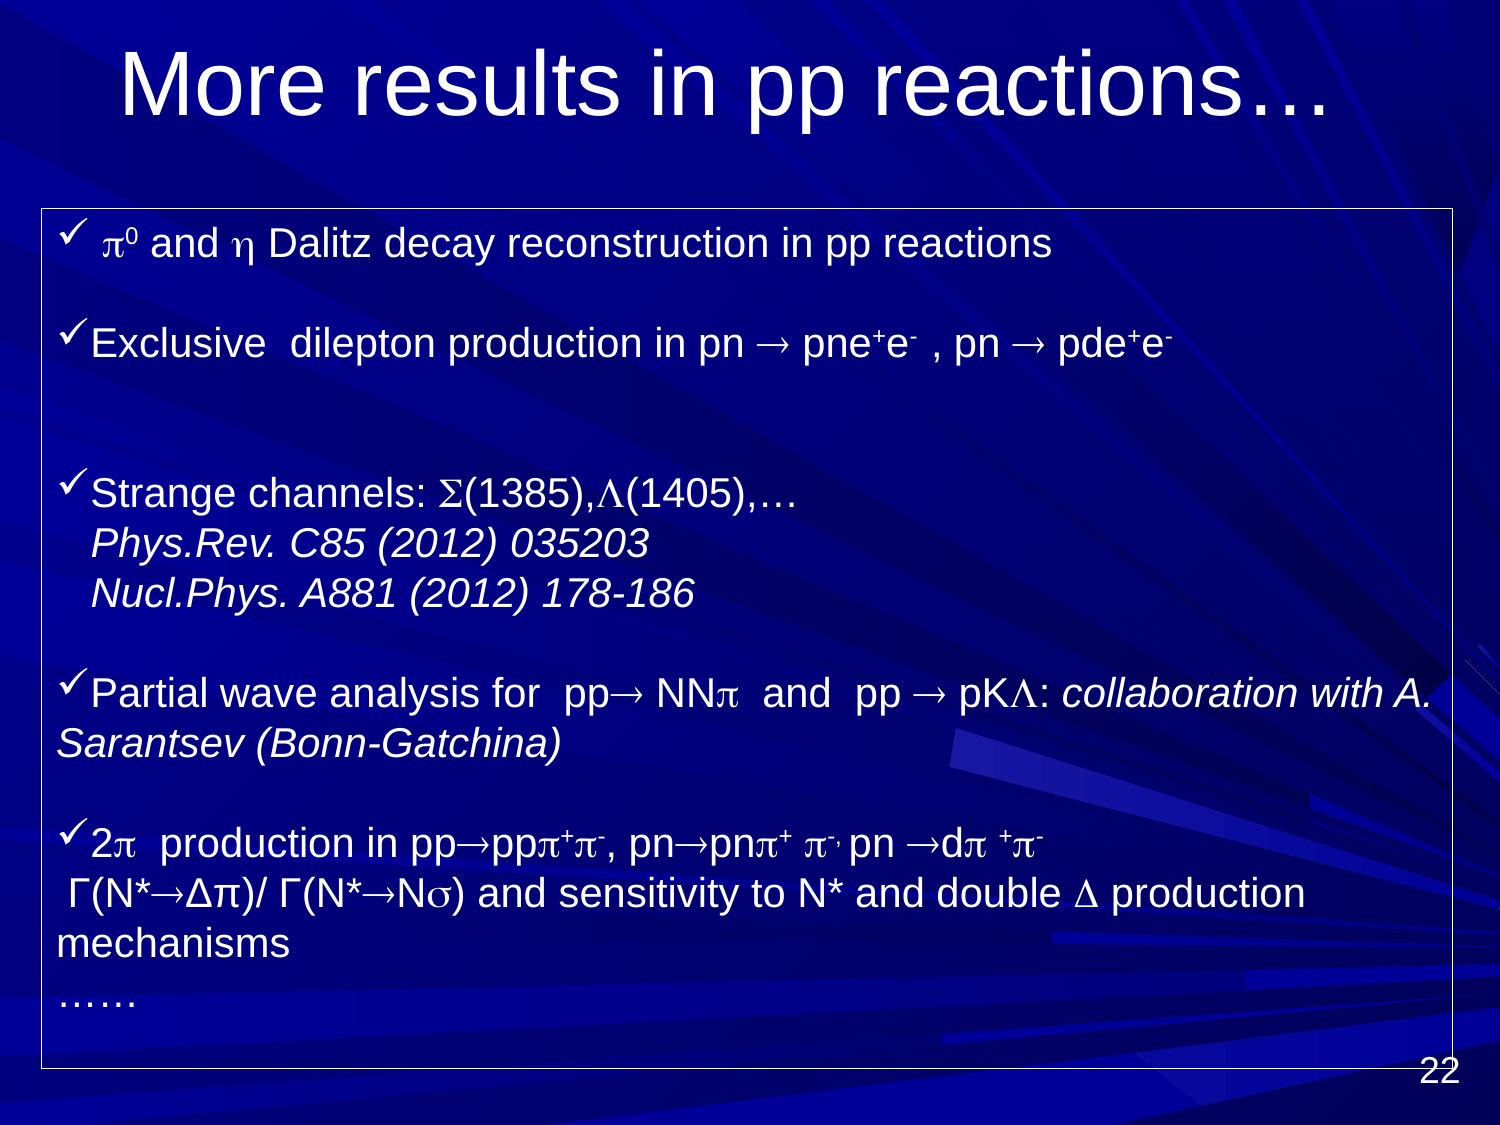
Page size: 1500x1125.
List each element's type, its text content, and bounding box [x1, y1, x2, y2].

slide_number 22 [1404, 1023, 1500, 1100]
text_box 0 and  Dalitz decay reconstruction in pp reactions Exclusive dilepton production in pn  pne+e- , pn  pde+e- Strange channels: (1385),(1405),… Phys.Rev. C85 (2012) 035203 Nucl.Phys. A881 (2012) 178-186 Partial wave analysis for pp NN and pp  pK: collaboration with A. Sarantsev (Bonn-Gatchina) 2 production in pppp+-, pnpn+ -, pn d +- Γ(N*Δπ)/ Γ(N*N) and sensitivity to N* and double  production mechanisms …… [41, 208, 1453, 1069]
title More results in pp reactions… [52, 0, 1404, 173]
